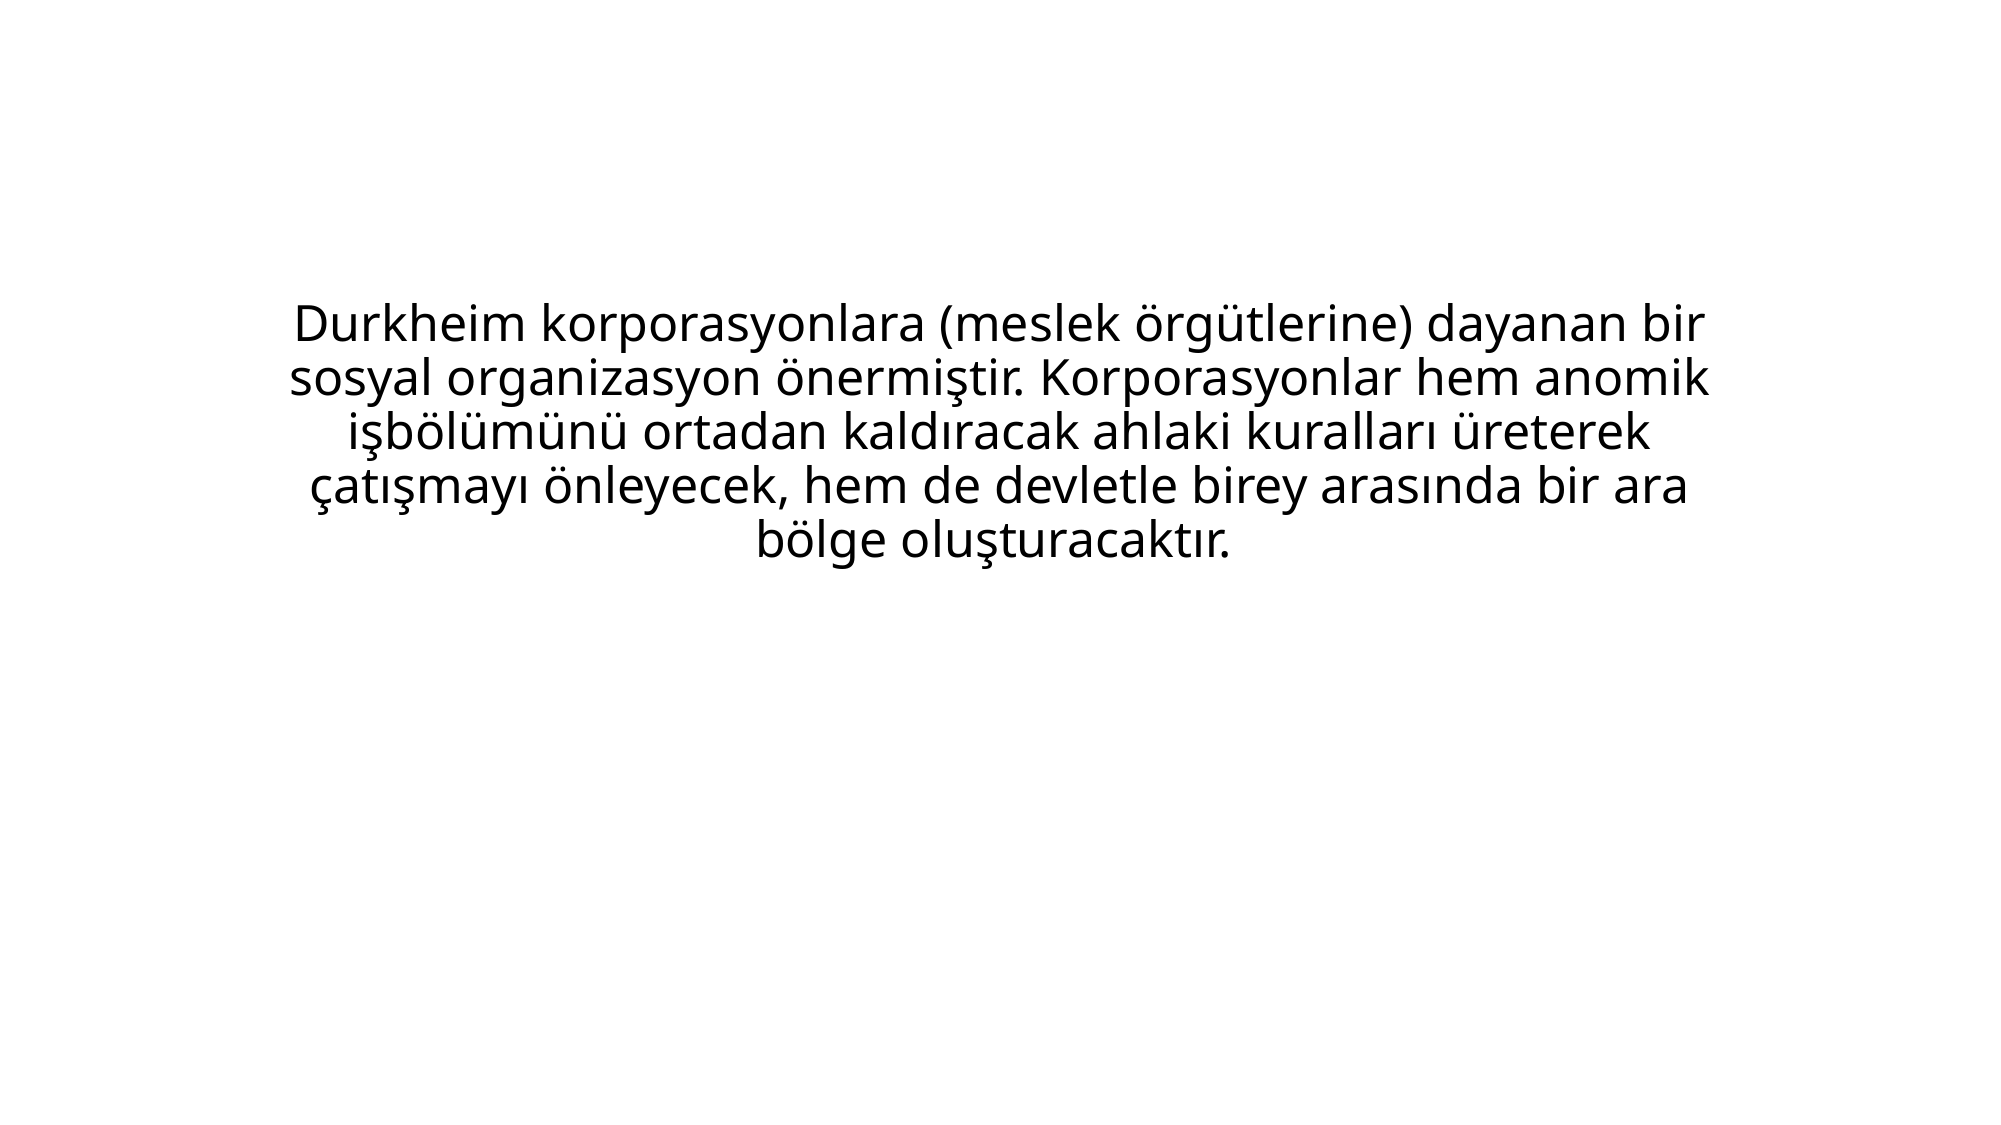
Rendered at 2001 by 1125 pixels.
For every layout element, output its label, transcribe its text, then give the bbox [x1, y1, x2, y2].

title Durkheim korporasyonlara (meslek örgütlerine) dayanan bir sosyal organizasyon önermiştir. Korporasyonlar hem anomik işbölümünü ortadan kaldıracak ahlaki kuralları üreterek çatışmayı önleyecek, hem de devletle birey arasında bir ara bölge oluşturacaktır. [249, 184, 1750, 576]
